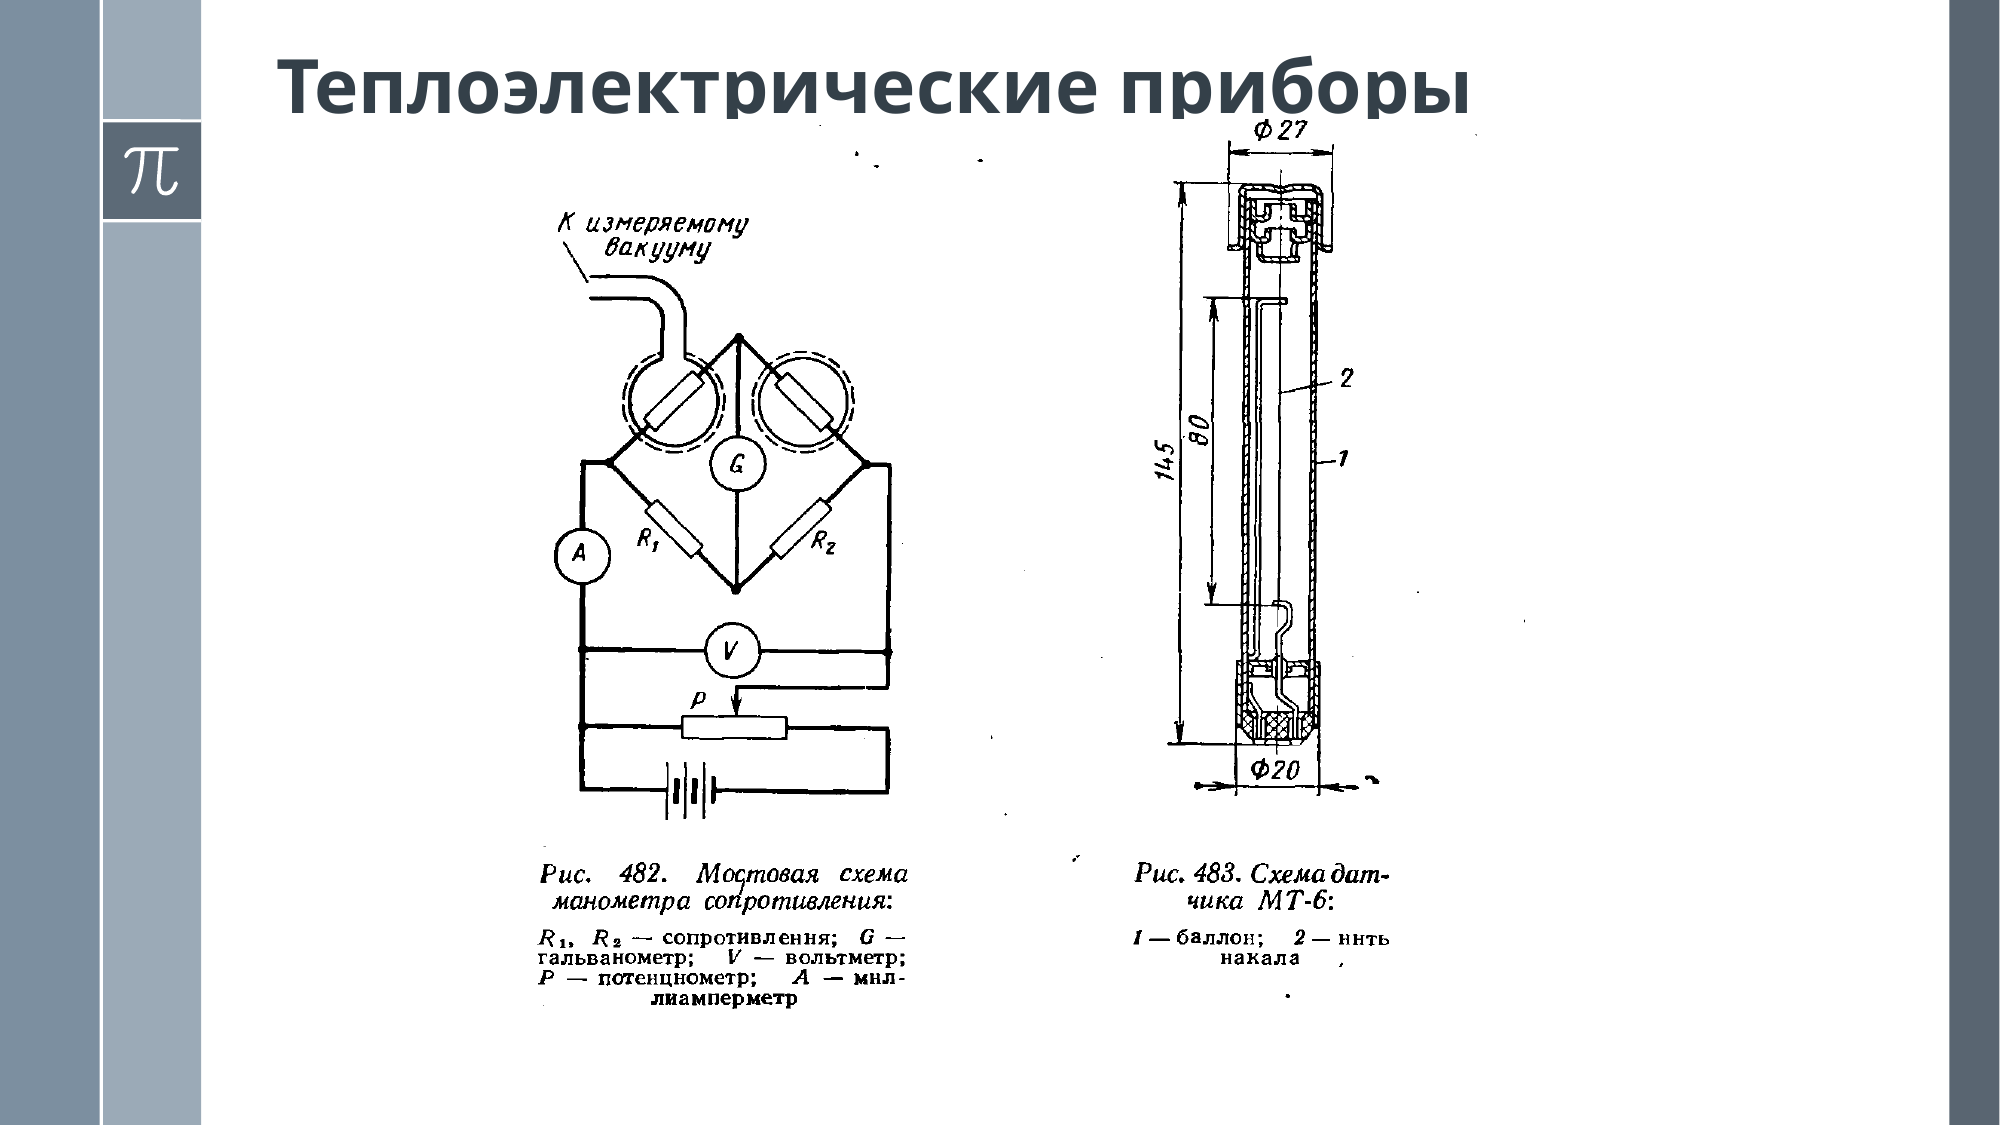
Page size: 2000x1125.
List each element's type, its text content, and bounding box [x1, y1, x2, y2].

text_box Теплоэлектрические приборы [261, 29, 1867, 138]
picture [536, 119, 1525, 1009]
